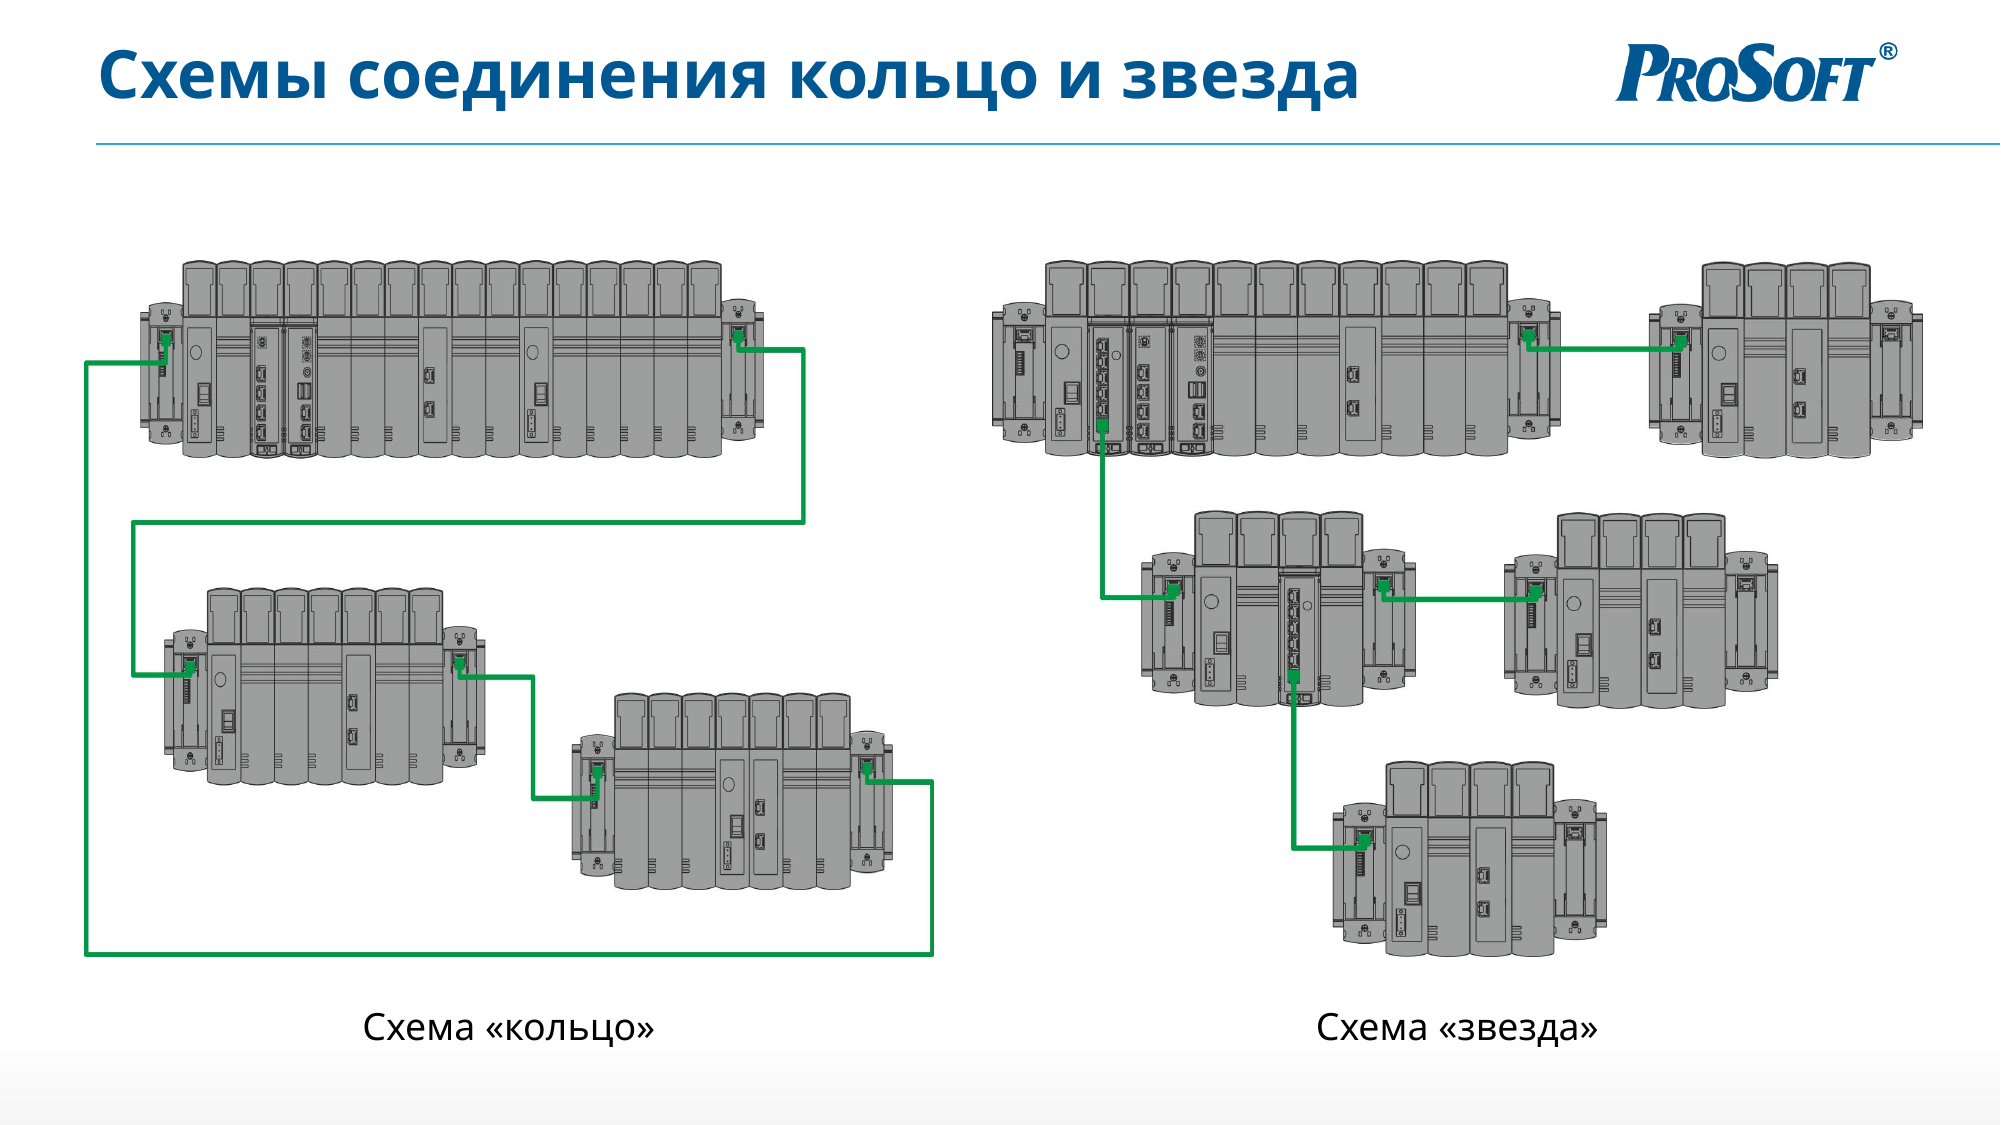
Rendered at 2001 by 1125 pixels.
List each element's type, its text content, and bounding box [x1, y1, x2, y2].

title Схемы соединения кольцо и звезда [97, 1, 1504, 142]
picture [0, 0, 2001, 1125]
text_box Схема «звезда» [1301, 995, 1614, 1056]
text_box Схема «кольцо» [347, 995, 671, 1056]
